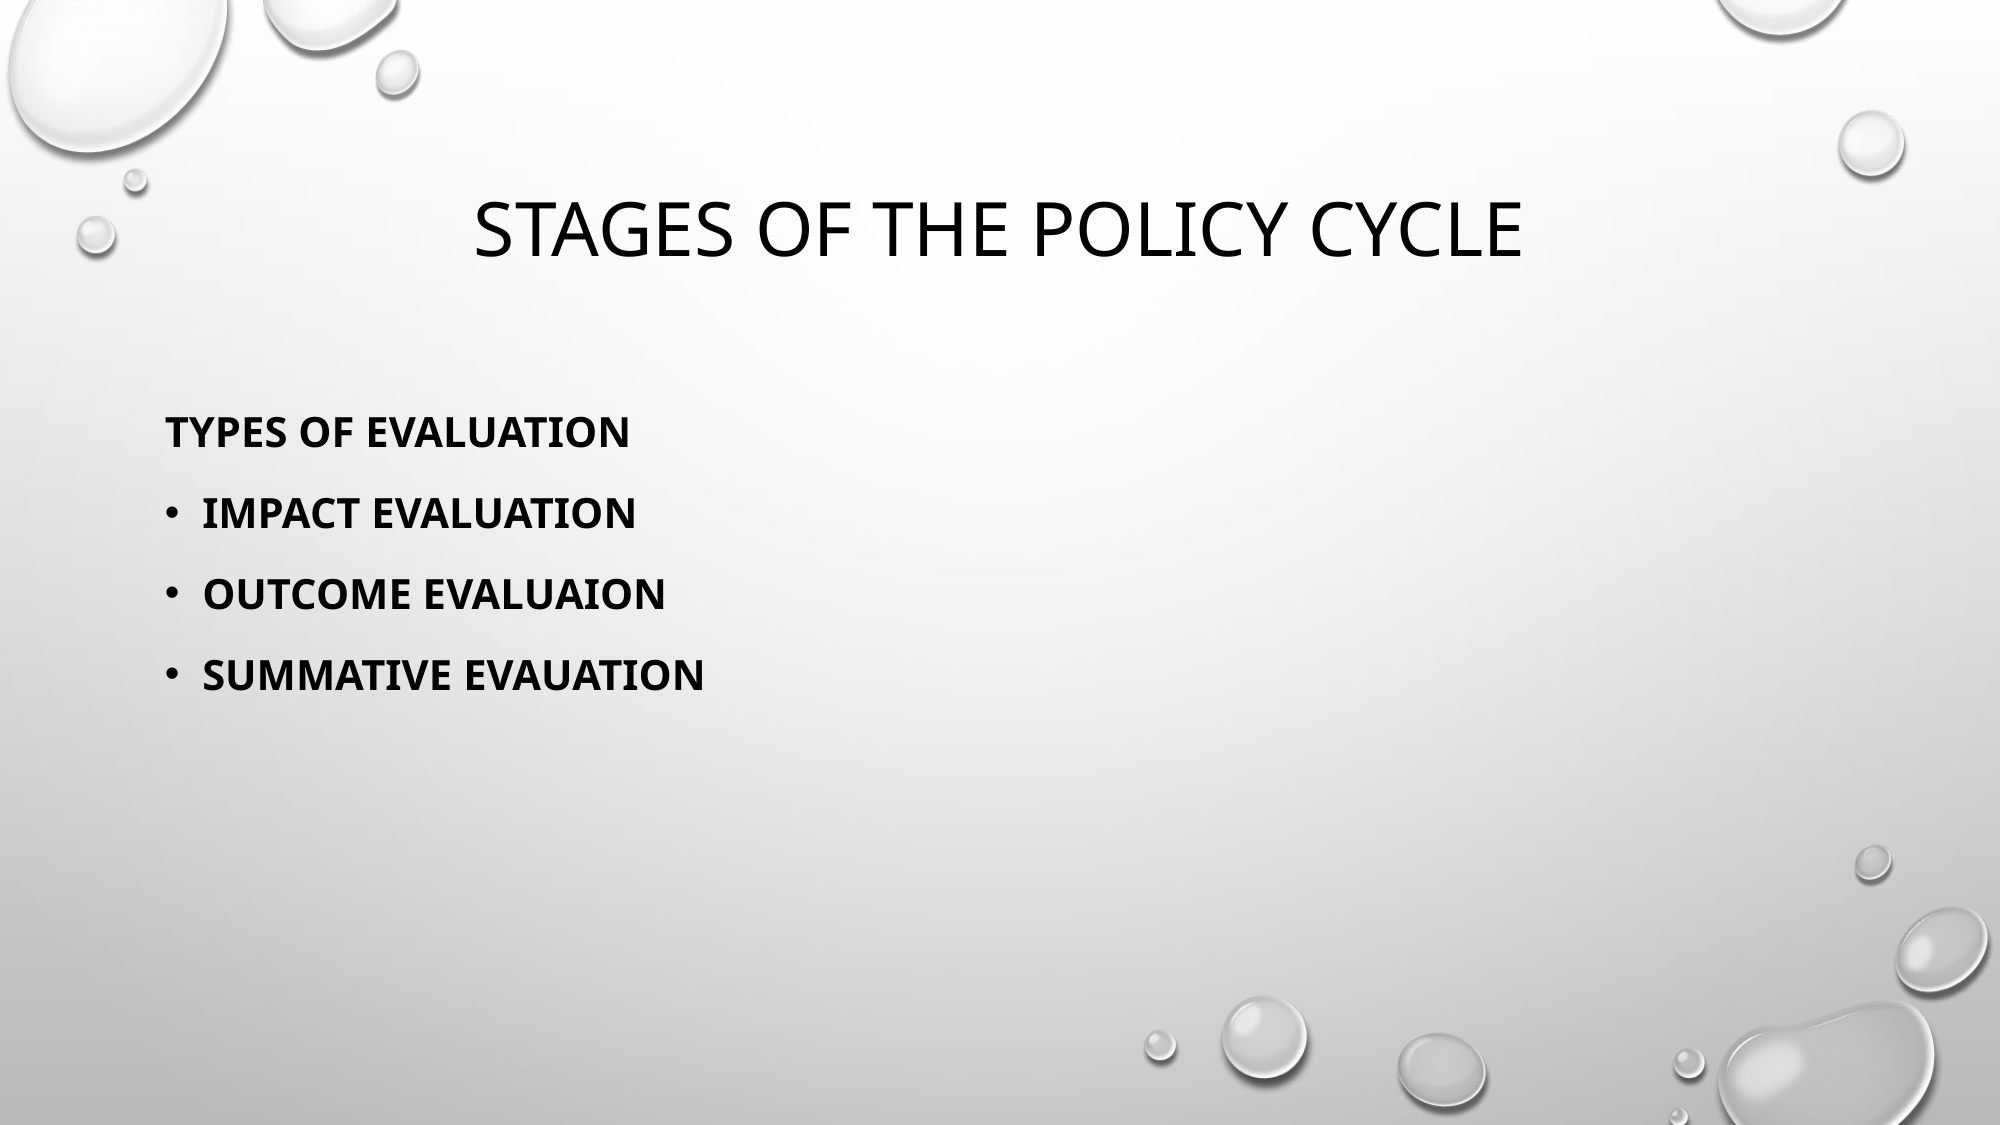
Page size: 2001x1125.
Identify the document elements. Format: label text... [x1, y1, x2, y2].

title Stages of the policy cycle [149, 101, 1851, 364]
list TYPES OF EVALUATION IMPACT EVALUATION OUTCOME EVALUAION SUMMATIVE EVAUATION [149, 388, 1850, 950]
picture [0, 0, 2000, 1125]
